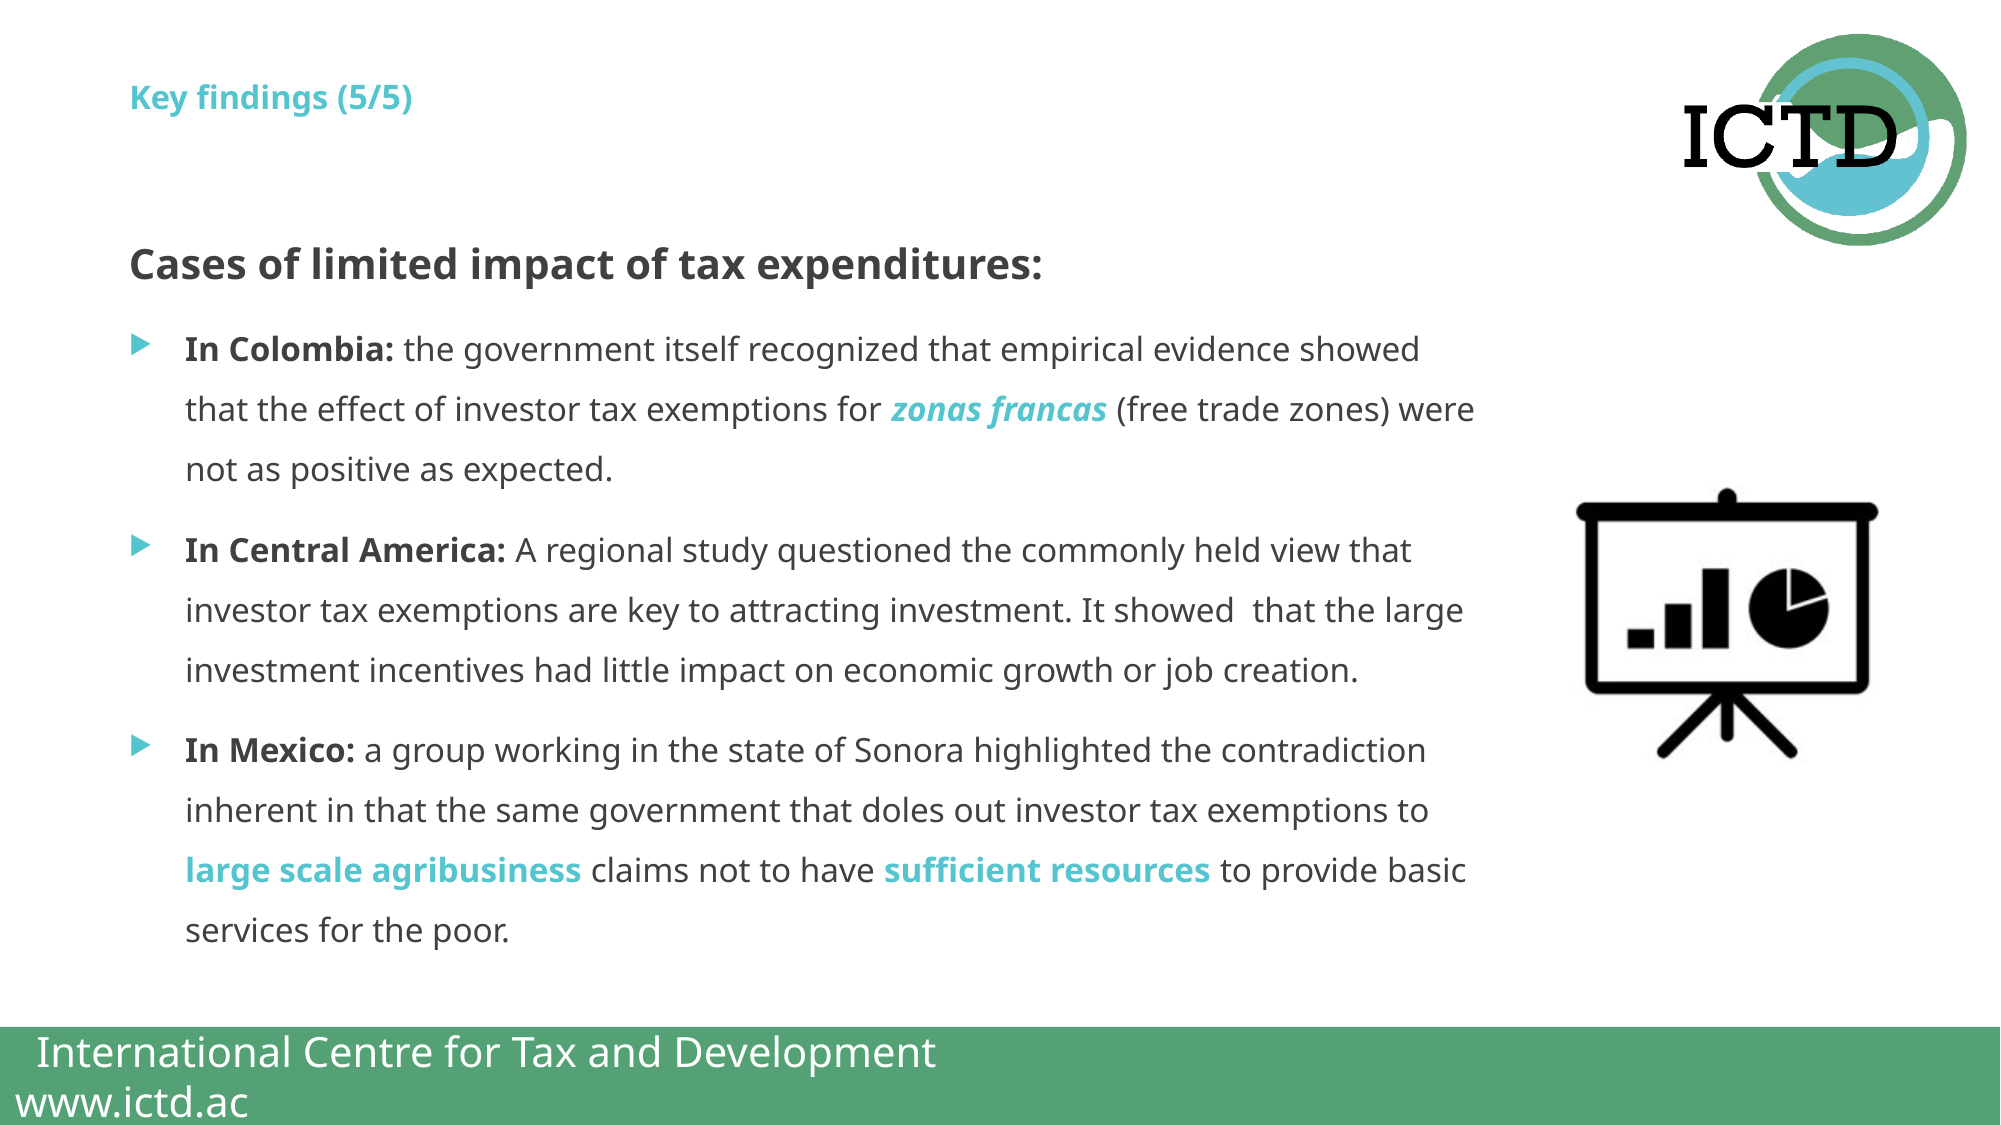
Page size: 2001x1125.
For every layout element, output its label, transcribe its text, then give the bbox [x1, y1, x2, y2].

text_box Cases of limited impact of tax expenditures: In Colombia: the government itself recognized that empirical evidence showed that the effect of investor tax exemptions for zonas francas (free trade zones) were not as positive as expected. In Central America: A regional study questioned the commonly held view that investor tax exemptions are key to attracting investment. It showed that the large investment incentives had little impact on economic growth or job creation. In Mexico: a group working in the state of Sonora highlighted the contradiction inherent in that the same government that doles out investor tax exemptions to large scale agribusiness claims not to have sufficient resources to provide basic services for the poor. [113, 205, 1498, 999]
picture [1502, 486, 1953, 764]
title Key findings (5/5) [114, 68, 1618, 179]
picture [1654, 0, 1982, 297]
